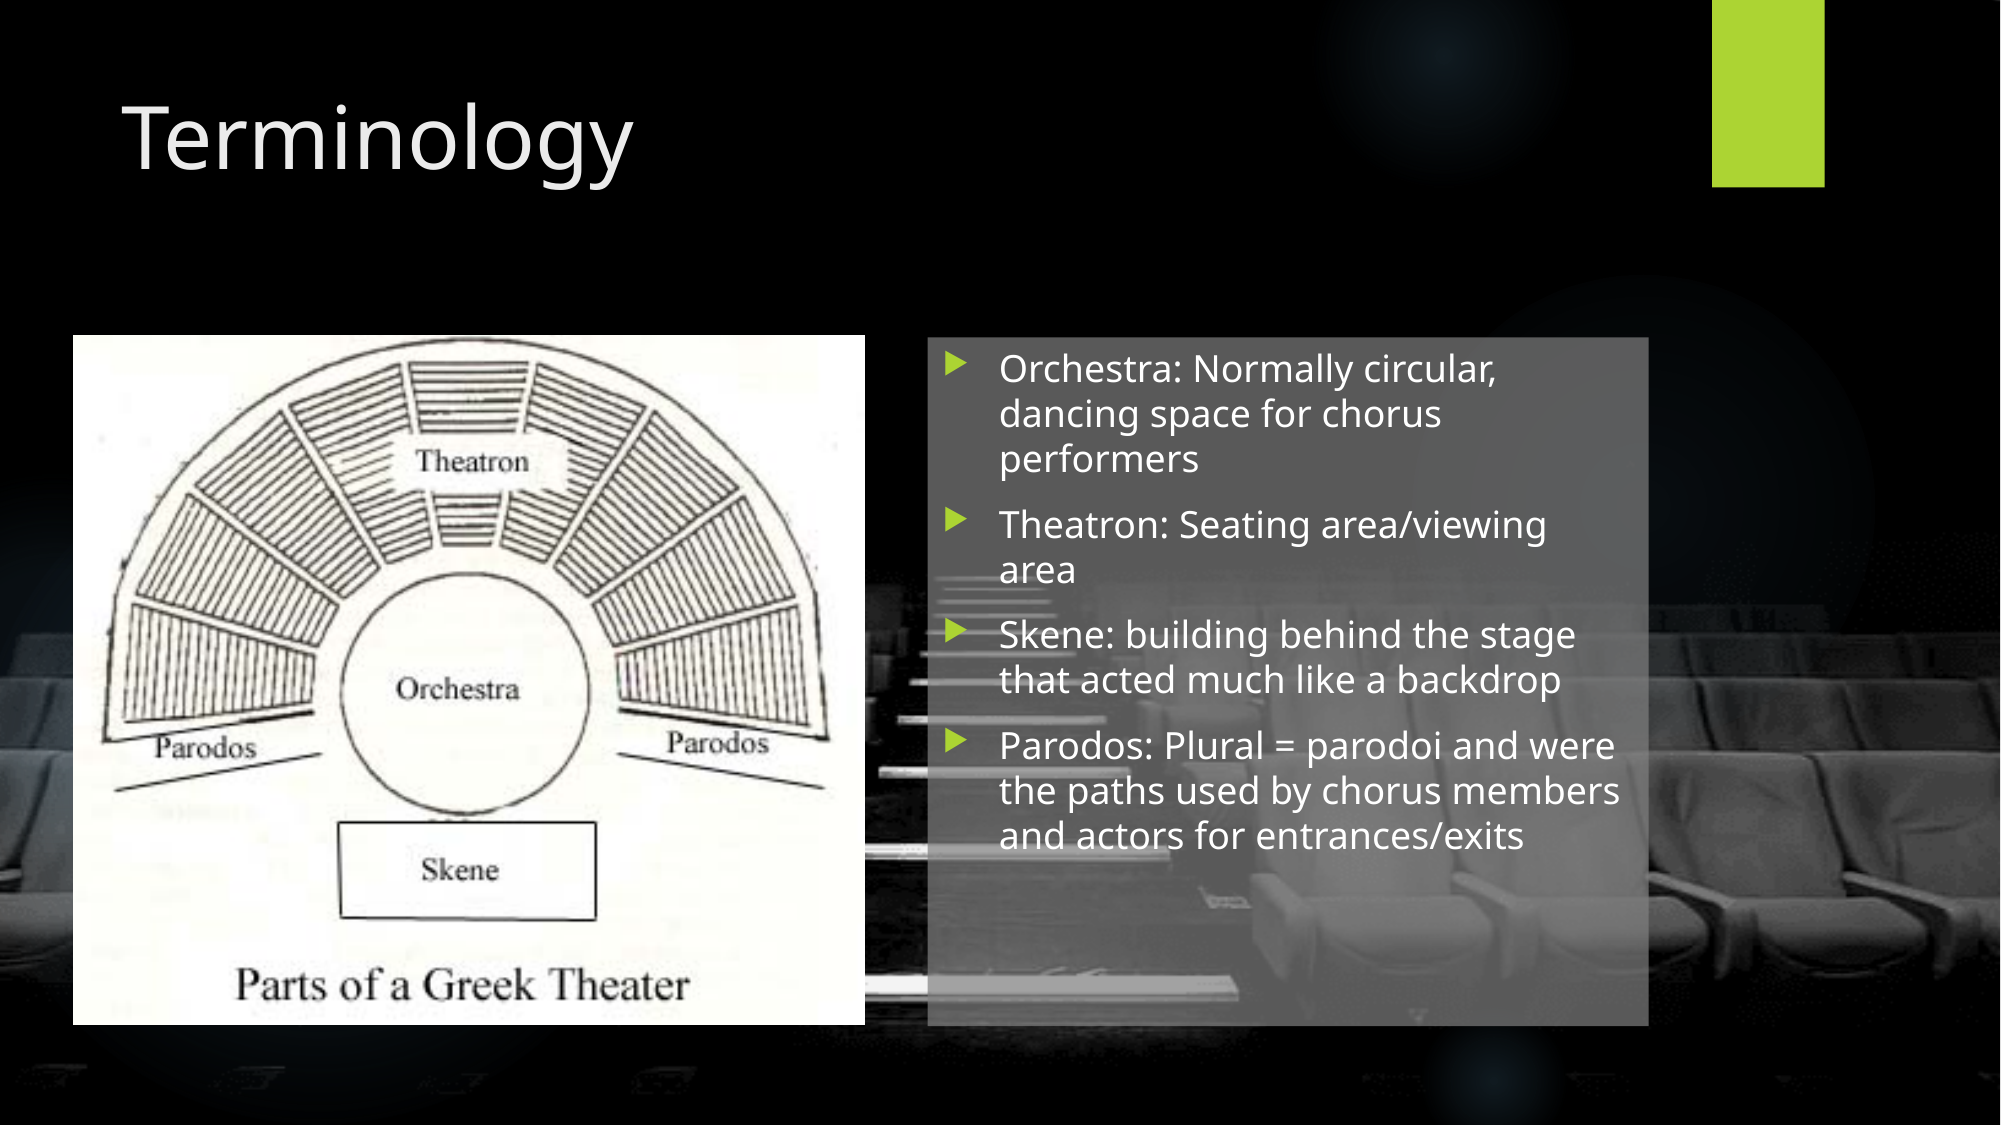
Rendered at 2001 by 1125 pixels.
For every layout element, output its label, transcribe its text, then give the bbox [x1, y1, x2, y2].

list Orchestra: Normally circular, dancing space for chorus performers Theatron: Seating area/viewing area Skene: building behind the stage that acted much like a backdrop Parodos: Plural = parodoi and were the paths used by chorus members and actors for entrances/exits [927, 337, 1649, 1027]
title Terminology [106, 74, 1649, 304]
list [73, 334, 865, 1025]
picture [0, 0, 2001, 1125]
